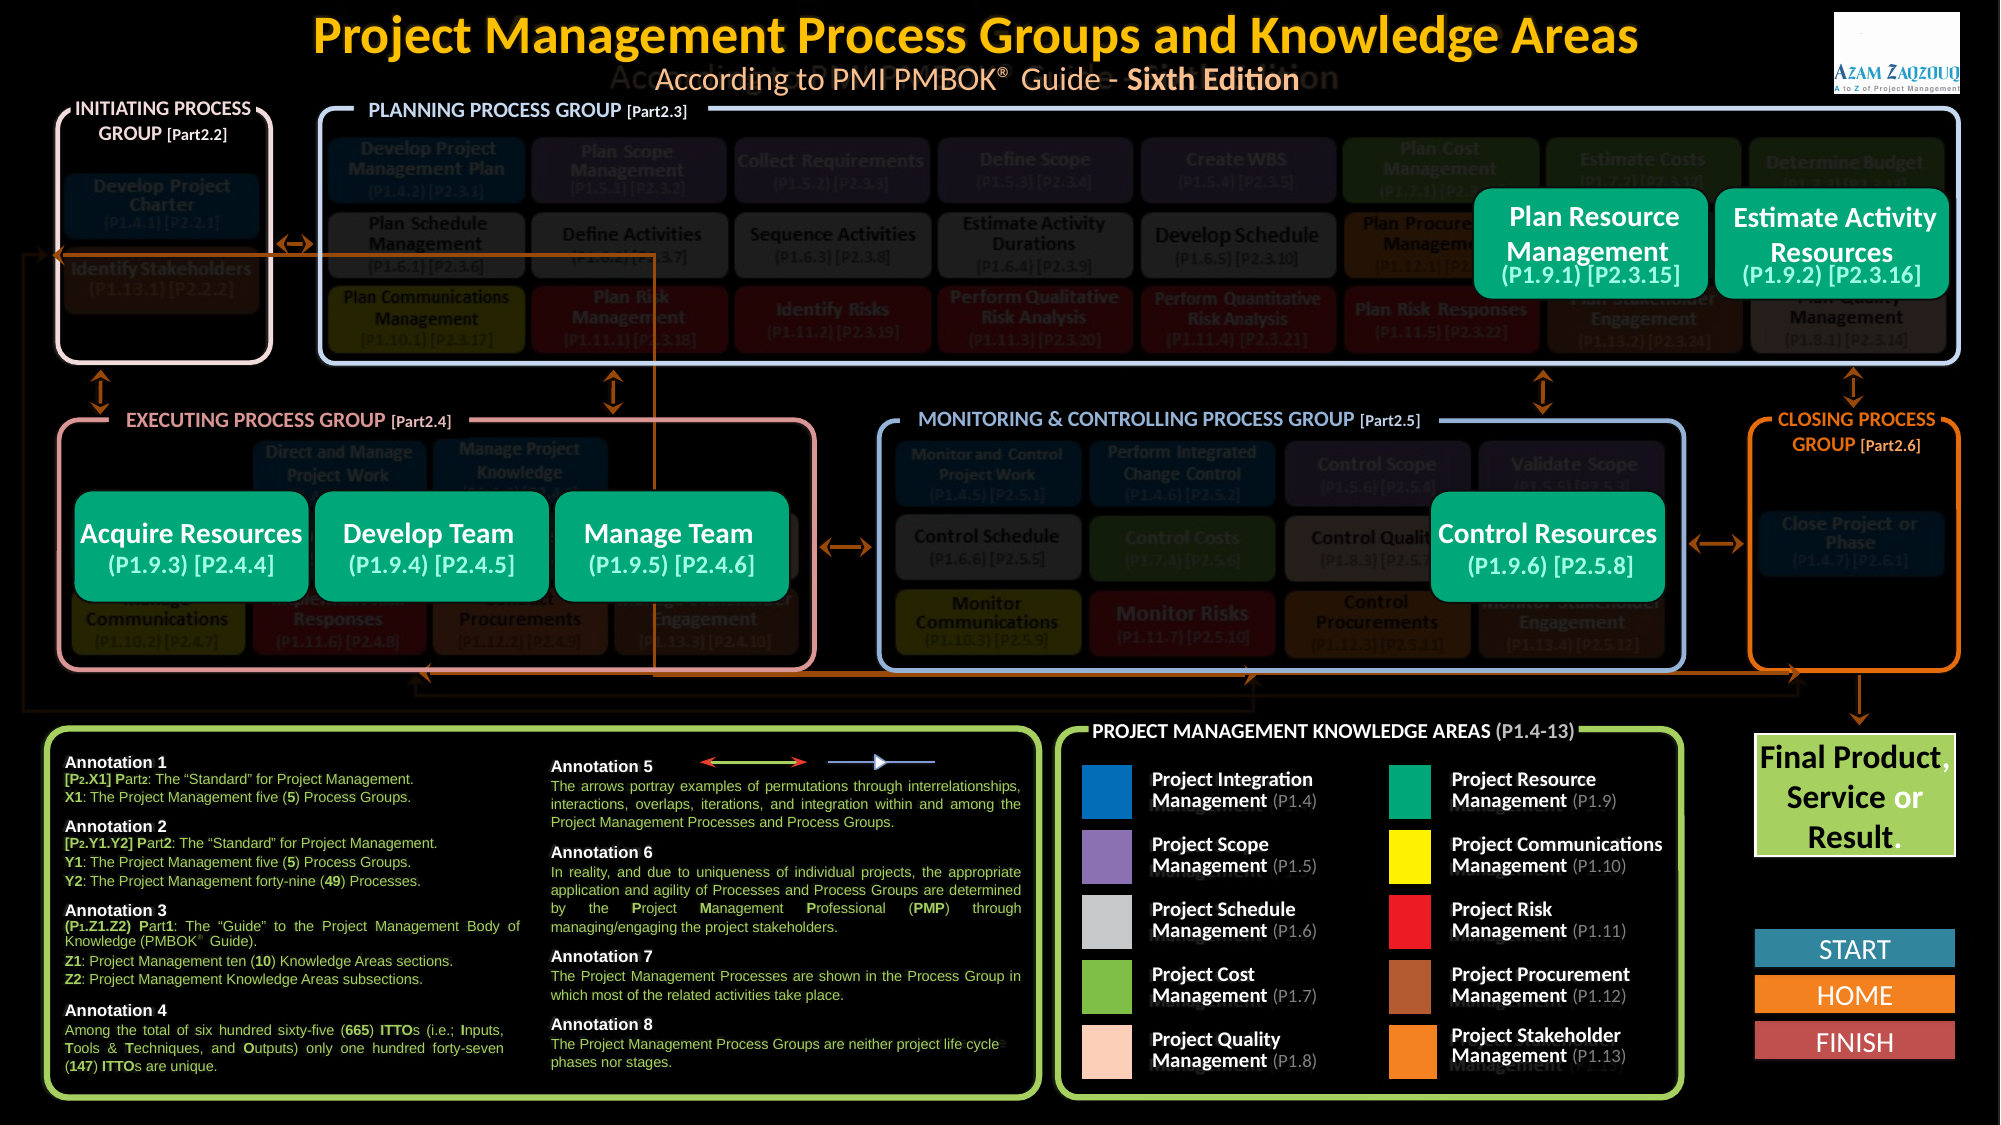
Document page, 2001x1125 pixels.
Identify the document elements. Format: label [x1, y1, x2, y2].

text_box [1075, 756, 1668, 1087]
text_box [52, 255, 1860, 726]
text_box [36, 728, 1040, 1098]
picture [0, 0, 1998, 1125]
